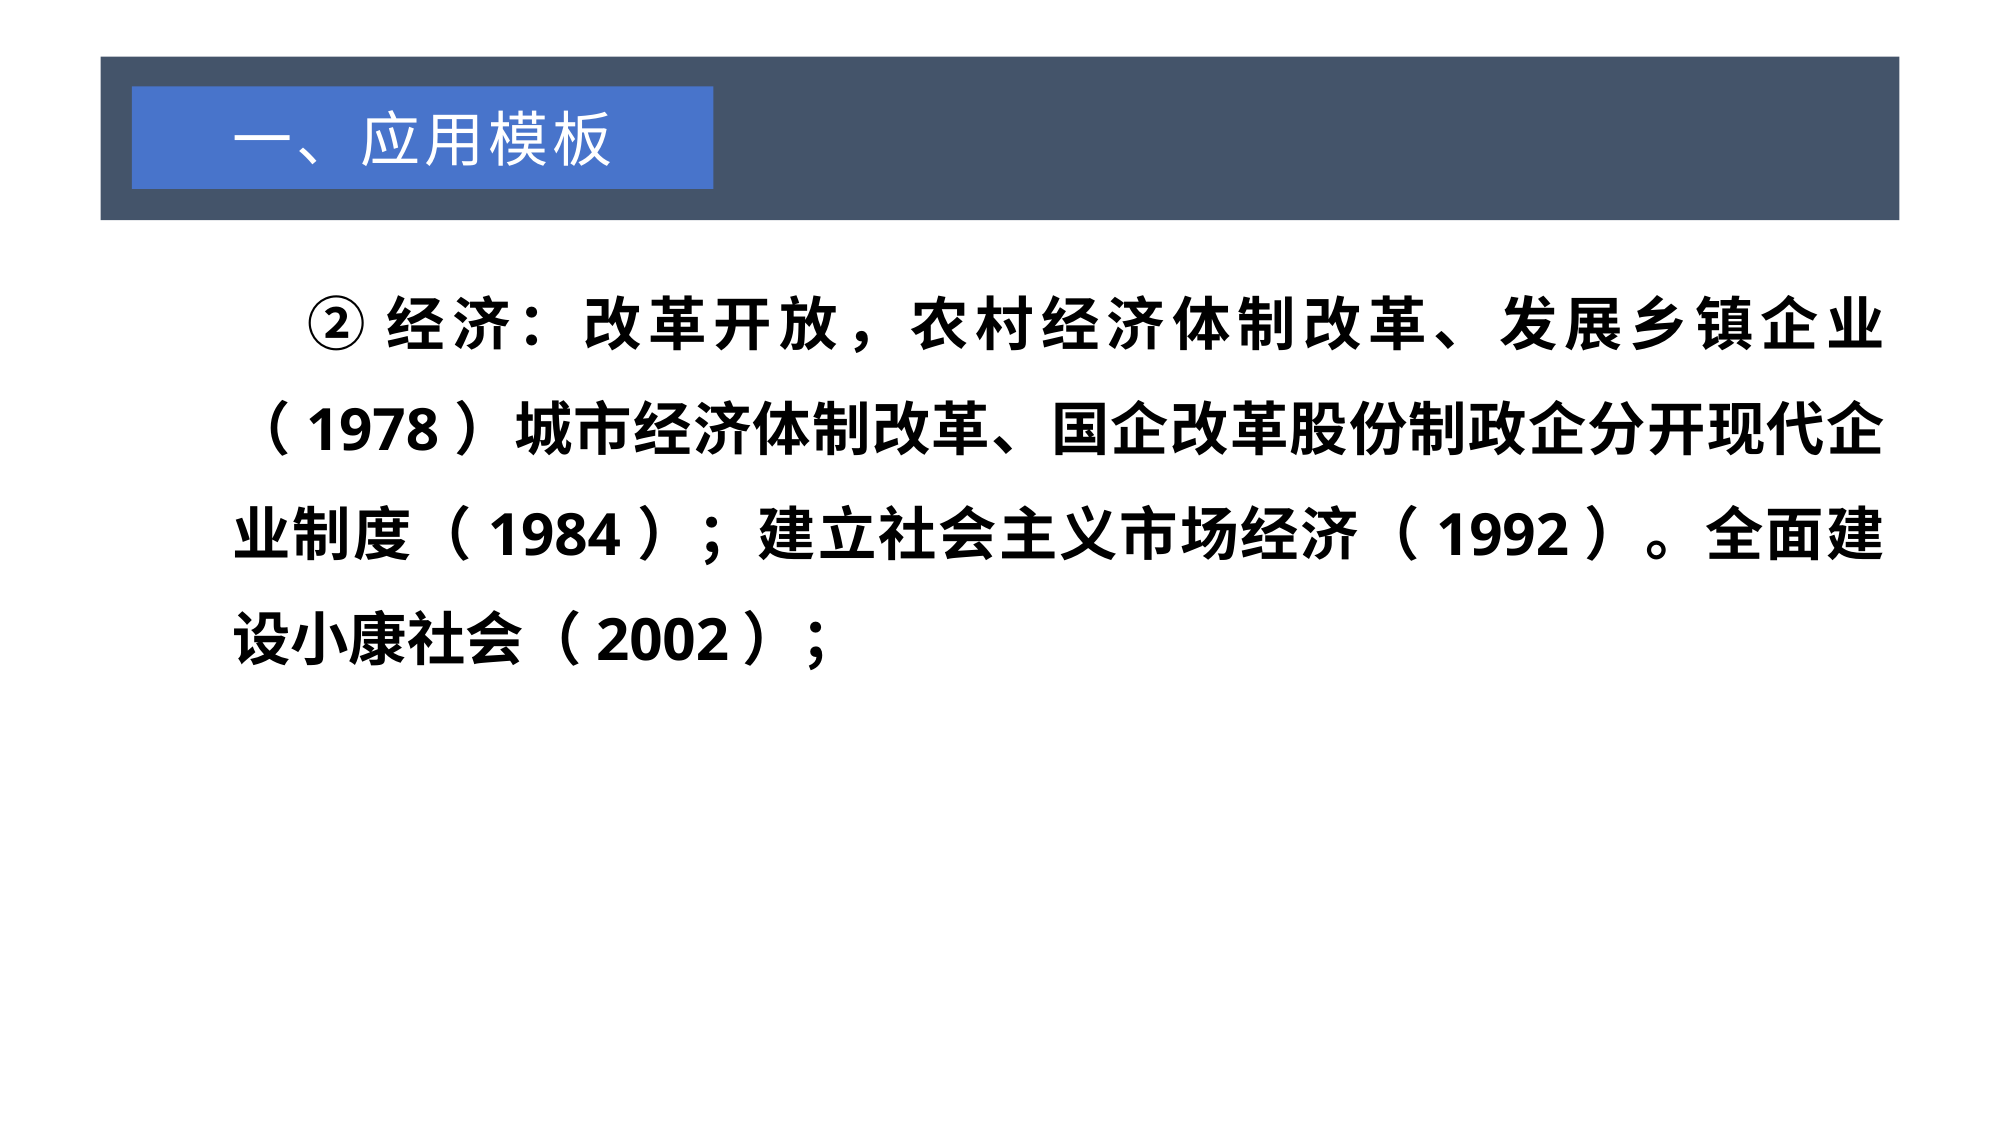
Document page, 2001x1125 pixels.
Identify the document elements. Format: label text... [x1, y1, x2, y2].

text_box 一、应用模板 [131, 86, 714, 189]
text_box [100, 56, 1900, 221]
text_box ②经济：改革开放，农村经济体制改革、发展乡镇企业（1978）城市经济体制改革、国企改革股份制政企分开现代企业制度（1984）；建立社会主义市场经济（1992）。全面建设小康社会（2002）； [100, 244, 1900, 680]
